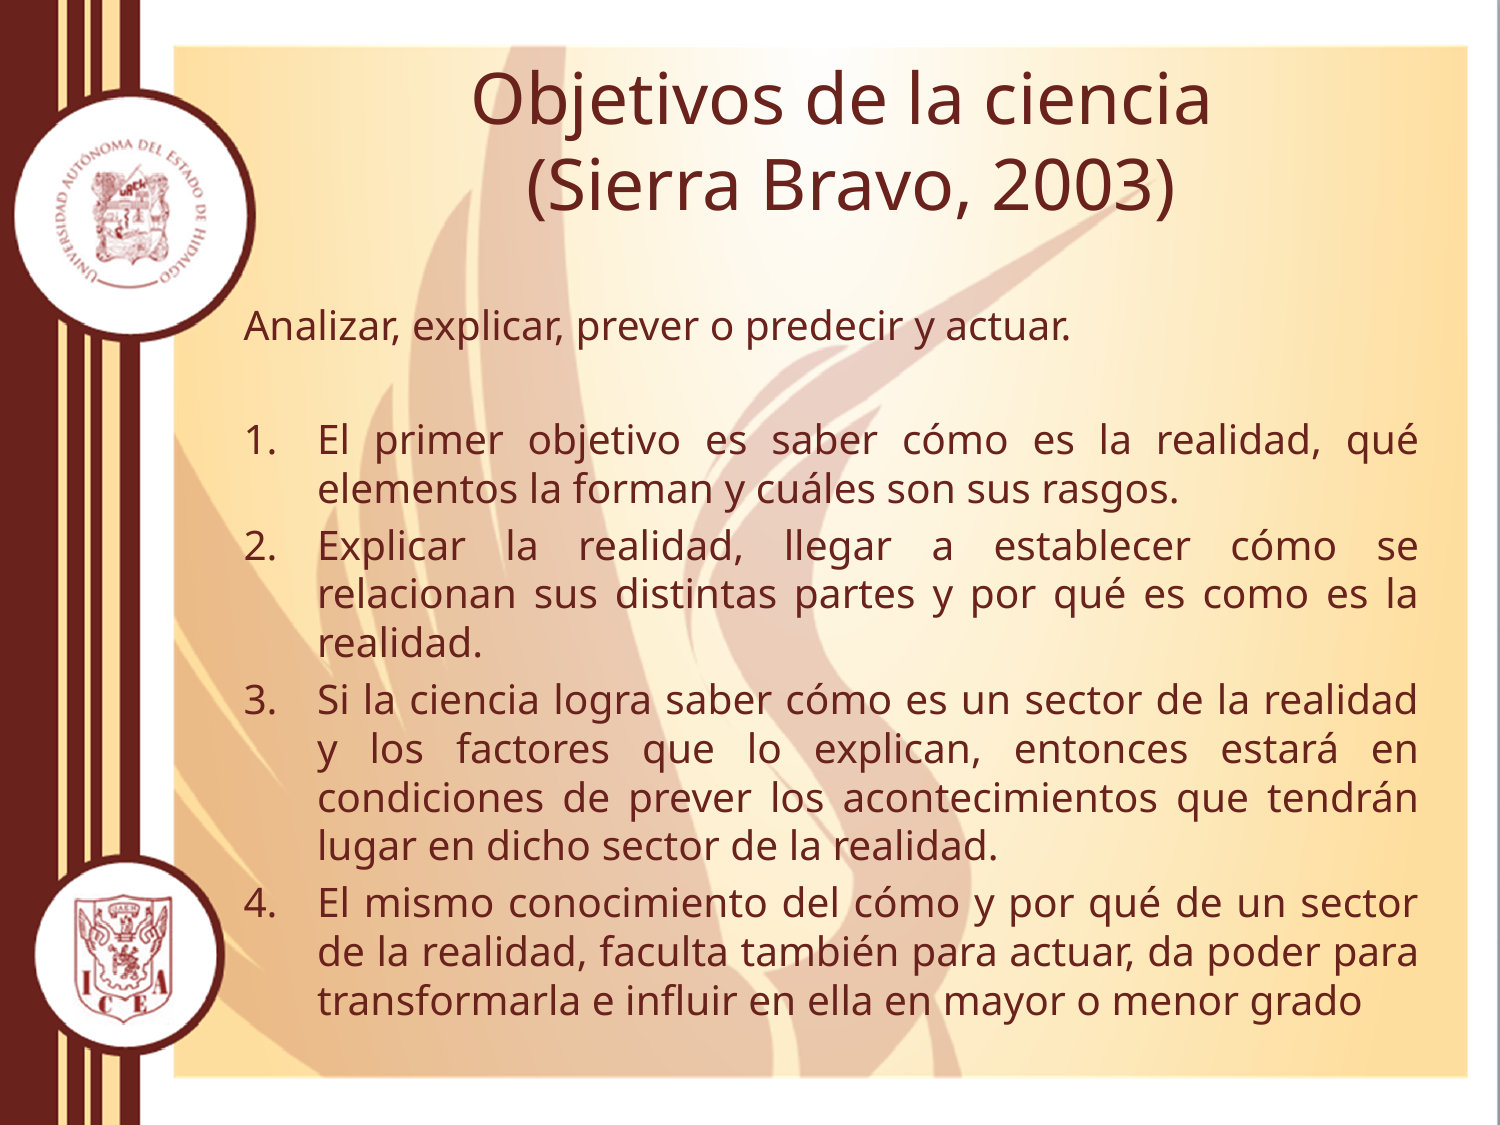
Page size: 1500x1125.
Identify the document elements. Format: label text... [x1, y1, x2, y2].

list Analizar, explicar, prever o predecir y actuar. El primer objetivo es saber cómo es la realidad, qué elementos la forman y cuáles son sus rasgos. Explicar la realidad, llegar a establecer cómo se relacionan sus distintas partes y por qué es como es la realidad. Si la ciencia logra saber cómo es un sector de la realidad y los factores que lo explican, entonces estará en condiciones de prever los acontecimientos que tendrán lugar en dicho sector de la realidad. El mismo conocimiento del cómo y por qué de un sector de la realidad, faculta también para actuar, da poder para transformarla e influir en ella en mayor o menor grado [228, 292, 1436, 1035]
picture [0, 0, 1500, 1125]
title Objetivos de la ciencia (Sierra Bravo, 2003) [277, 45, 1425, 233]
